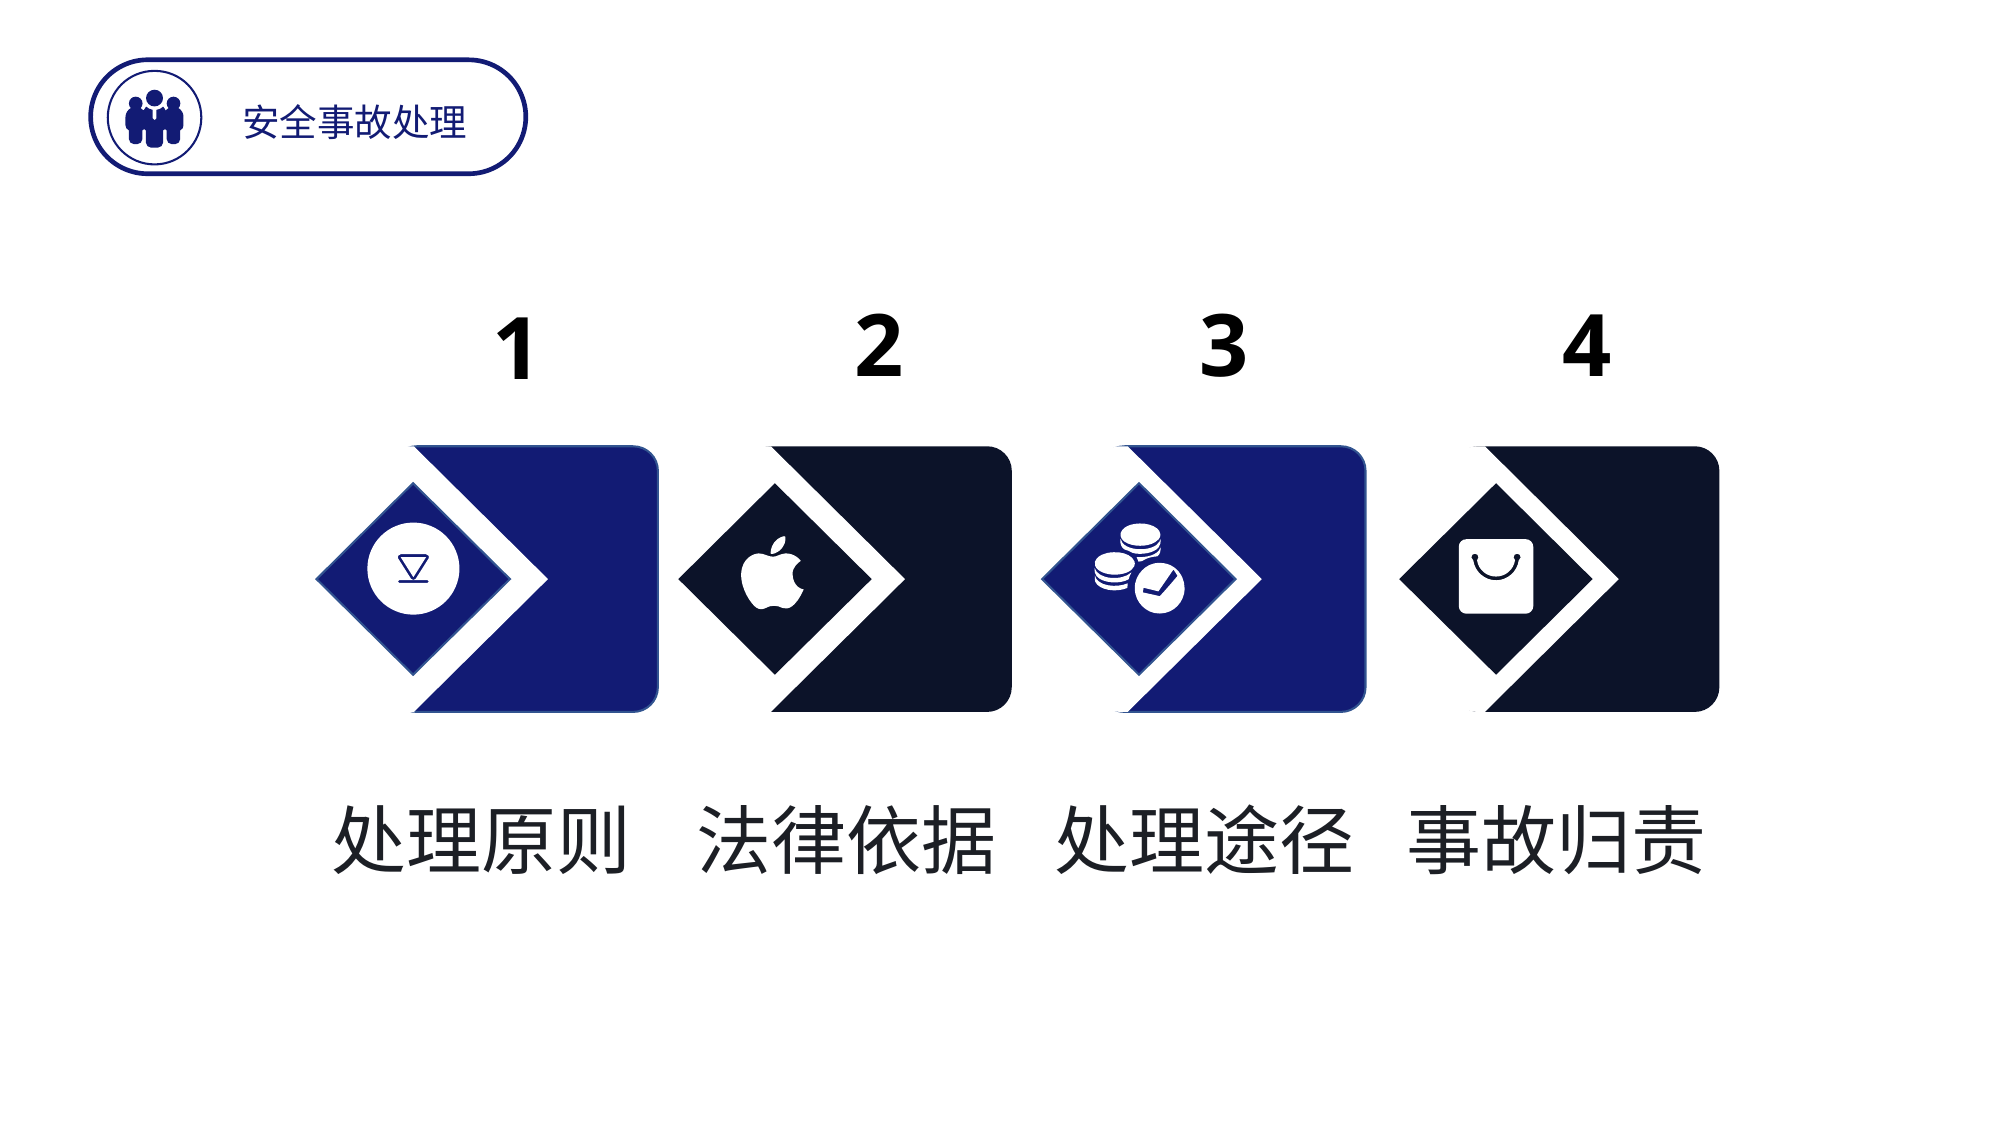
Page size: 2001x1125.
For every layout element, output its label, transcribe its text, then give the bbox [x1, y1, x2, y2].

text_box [90, 59, 526, 174]
text_box 处理途径 [1052, 748, 1357, 884]
text_box 4 [1449, 270, 1724, 379]
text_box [1399, 446, 1720, 886]
text_box 处理原则 [329, 748, 634, 884]
text_box [367, 522, 460, 615]
text_box [729, 446, 905, 712]
text_box 3 [1086, 270, 1361, 379]
text_box [741, 553, 804, 610]
text_box [676, 481, 874, 677]
text_box [1134, 562, 1185, 614]
text_box [1118, 445, 1367, 713]
text_box [1094, 552, 1135, 591]
text_box [1120, 523, 1161, 562]
text_box 1 [409, 273, 624, 382]
text_box [764, 445, 1013, 713]
text_box [410, 445, 659, 713]
text_box 2 [741, 270, 1017, 379]
text_box [1086, 446, 1262, 712]
text_box [770, 536, 786, 554]
text_box 法律依据 [695, 748, 999, 884]
text_box [315, 481, 512, 677]
text_box [372, 446, 548, 712]
text_box [1040, 481, 1238, 677]
